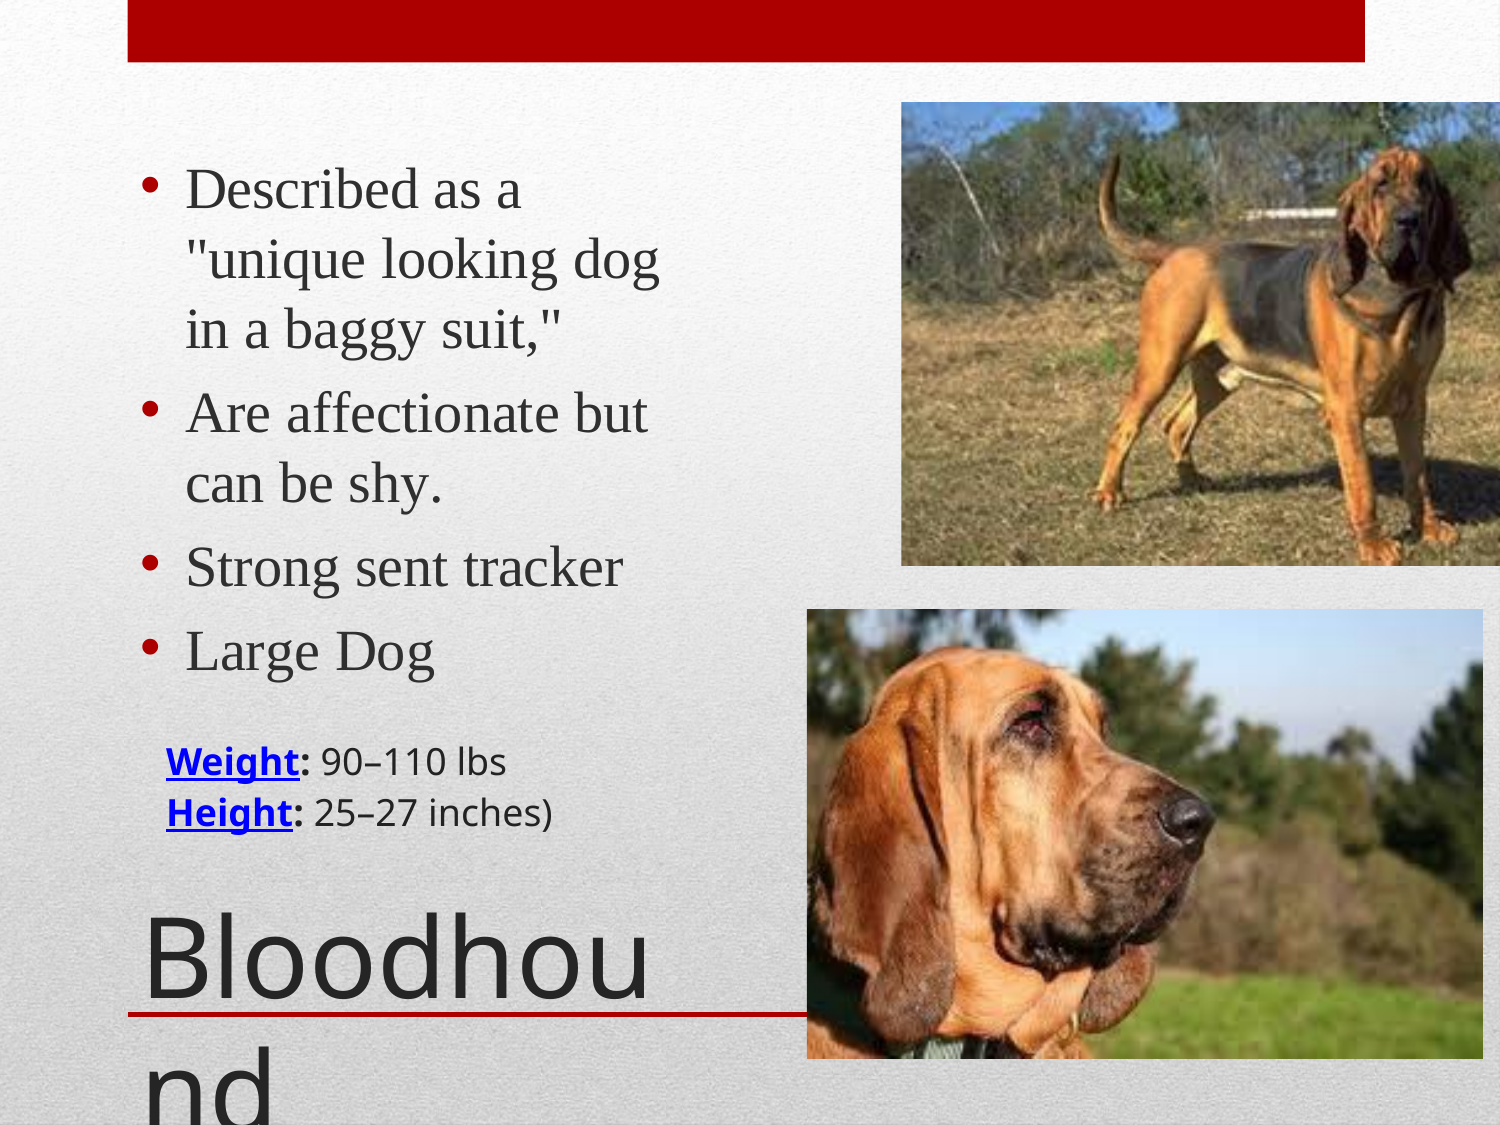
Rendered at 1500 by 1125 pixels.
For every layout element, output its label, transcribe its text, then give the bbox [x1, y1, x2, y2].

text_box [806, 609, 1483, 1059]
text_box [901, 102, 1500, 566]
text_box Bloodhound [137, 886, 702, 1125]
text_box [127, 0, 1365, 63]
text_box Weight: 90–110 lbs Height: 25–27 inches) [151, 730, 902, 848]
picture [0, 0, 1500, 1125]
text_box Described as a "unique looking dog in a baggy suit," Are affectionate but can be shy. Strong sent tracker Large Dog [137, 149, 665, 682]
